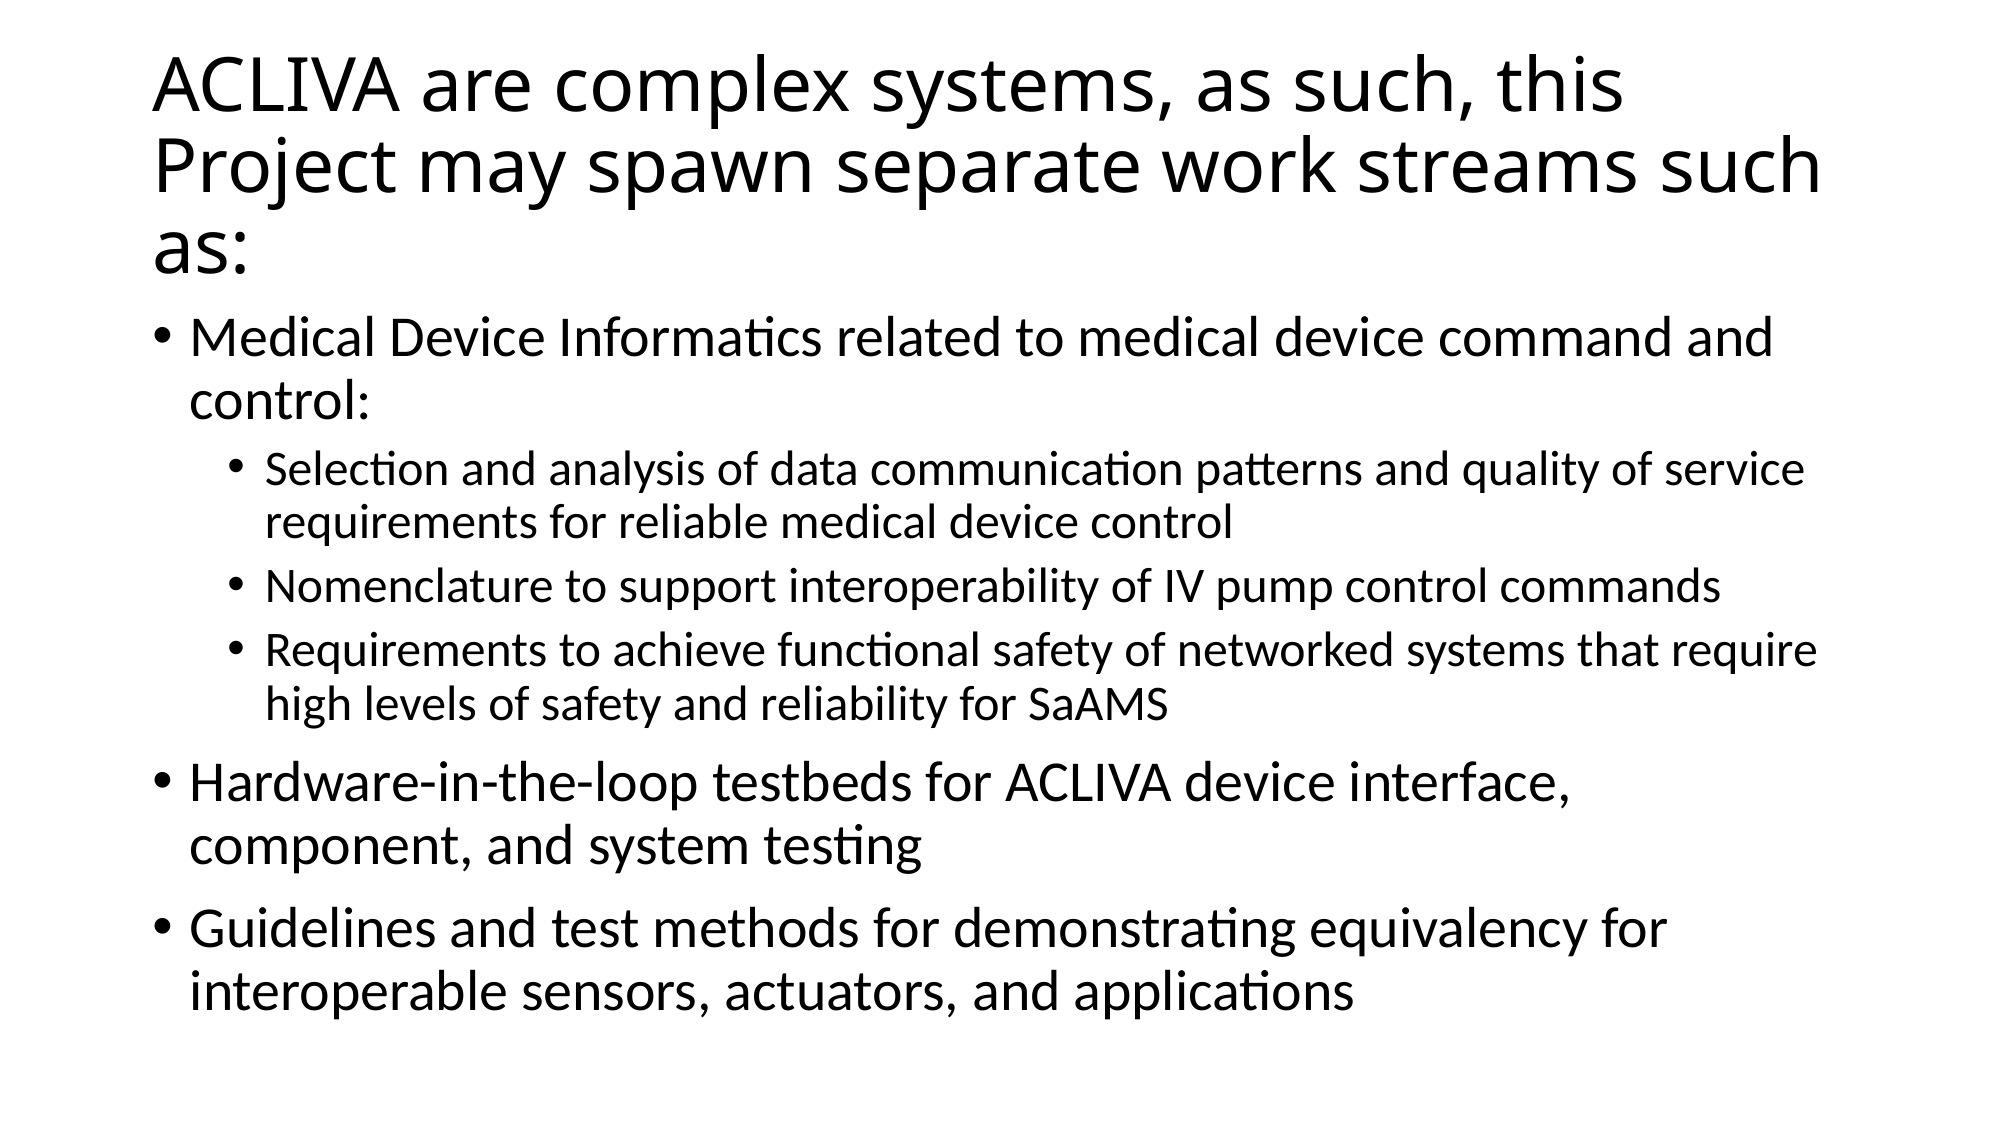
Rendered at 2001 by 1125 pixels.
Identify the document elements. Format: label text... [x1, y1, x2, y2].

list Medical Device Informatics related to medical device command and control: Selection and analysis of data communication patterns and quality of service requirements for reliable medical device control Nomenclature to support interoperability of IV pump control commands Requirements to achieve functional safety of networked systems that require high levels of safety and reliability for SaAMS Hardware-in-the-loop testbeds for ACLIVA device interface, component, and system testing Guidelines and test methods for demonstrating equivalency for interoperable sensors, actuators, and applications [137, 299, 1863, 1014]
title ACLIVA are complex systems, as such, this Project may spawn separate work streams such as: [137, 59, 1863, 278]
